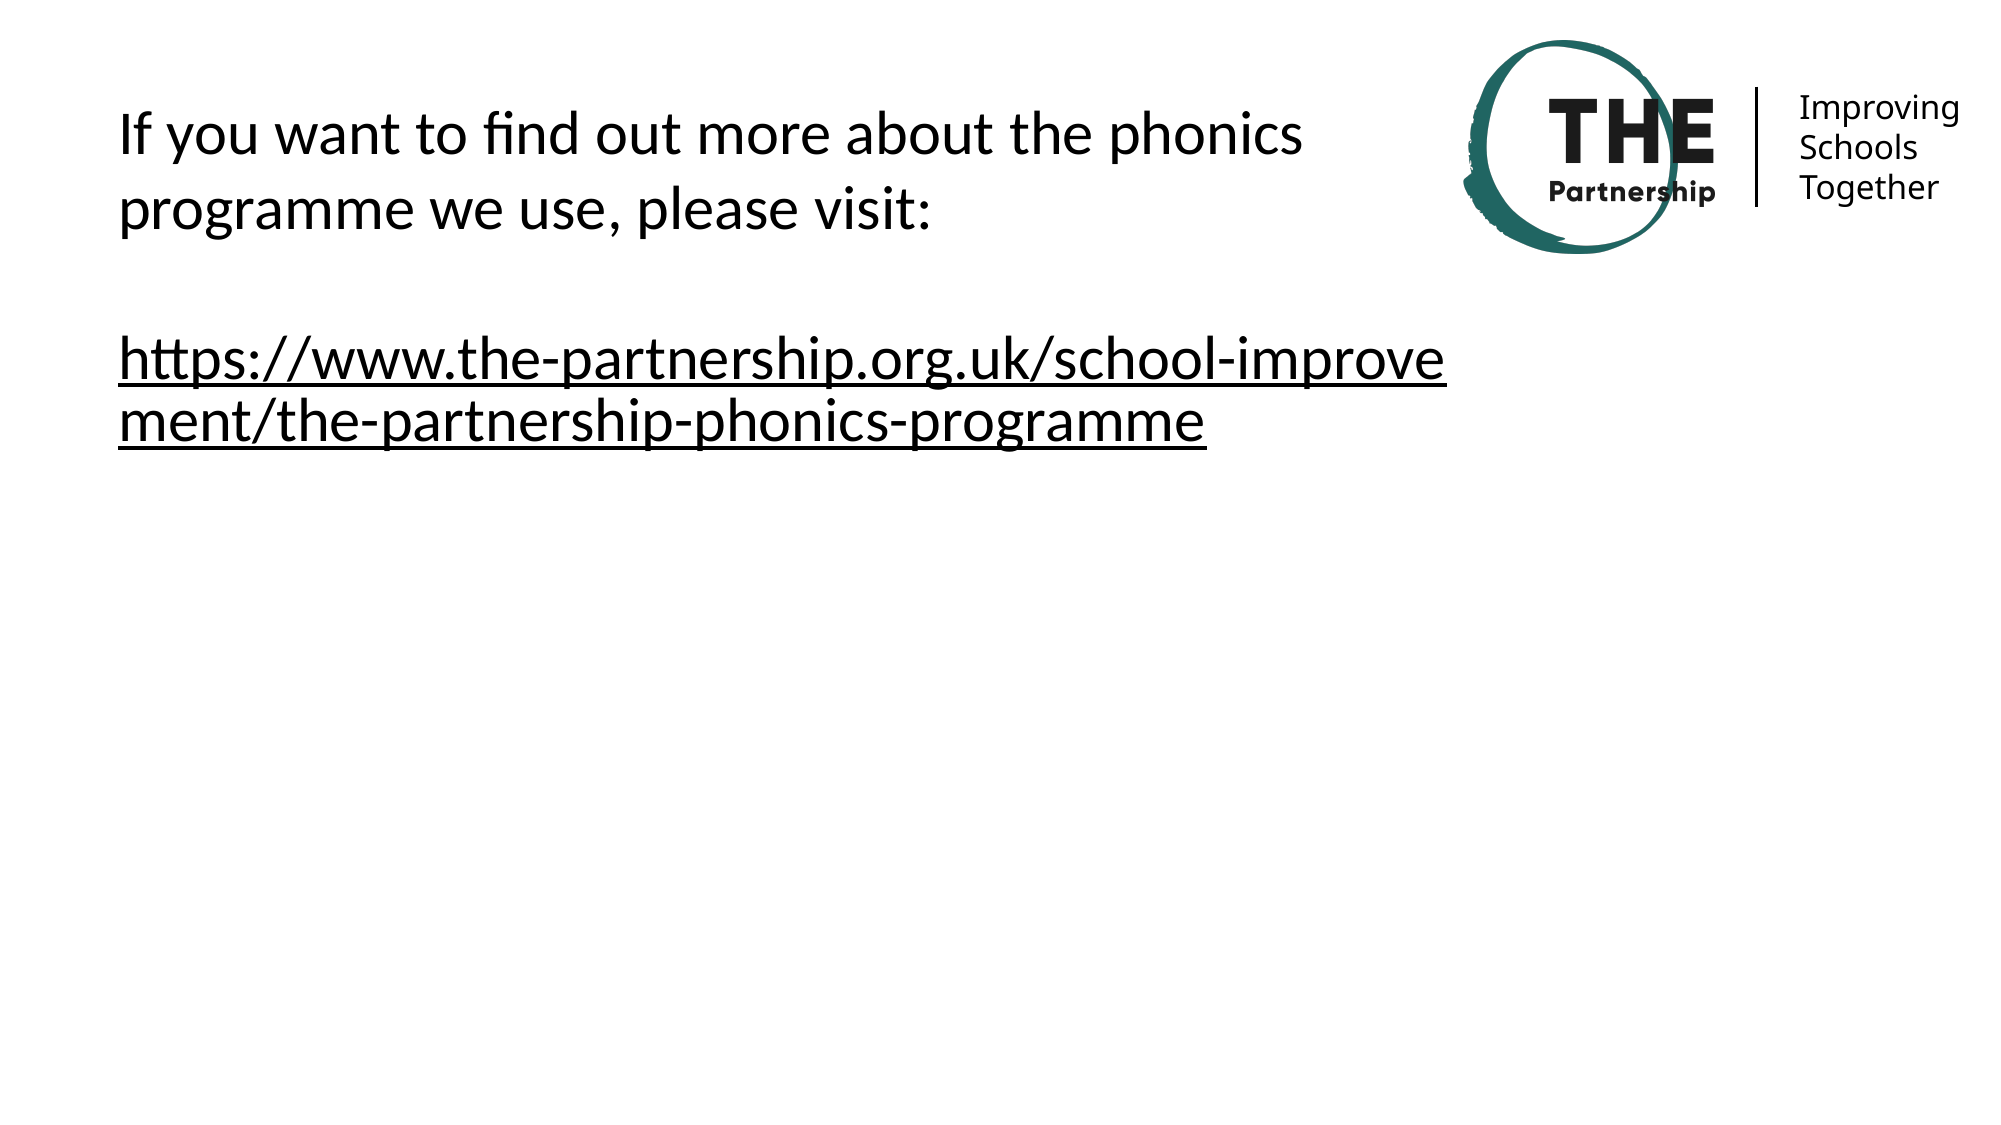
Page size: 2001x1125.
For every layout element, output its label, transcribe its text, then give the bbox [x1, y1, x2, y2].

picture [1463, 40, 1715, 254]
text_box If you want to find out more about the phonics programme we use, please visit: https://www.the-partnership.org.uk/school-improvement/the-partnership-phonics-programme [103, 84, 1503, 519]
